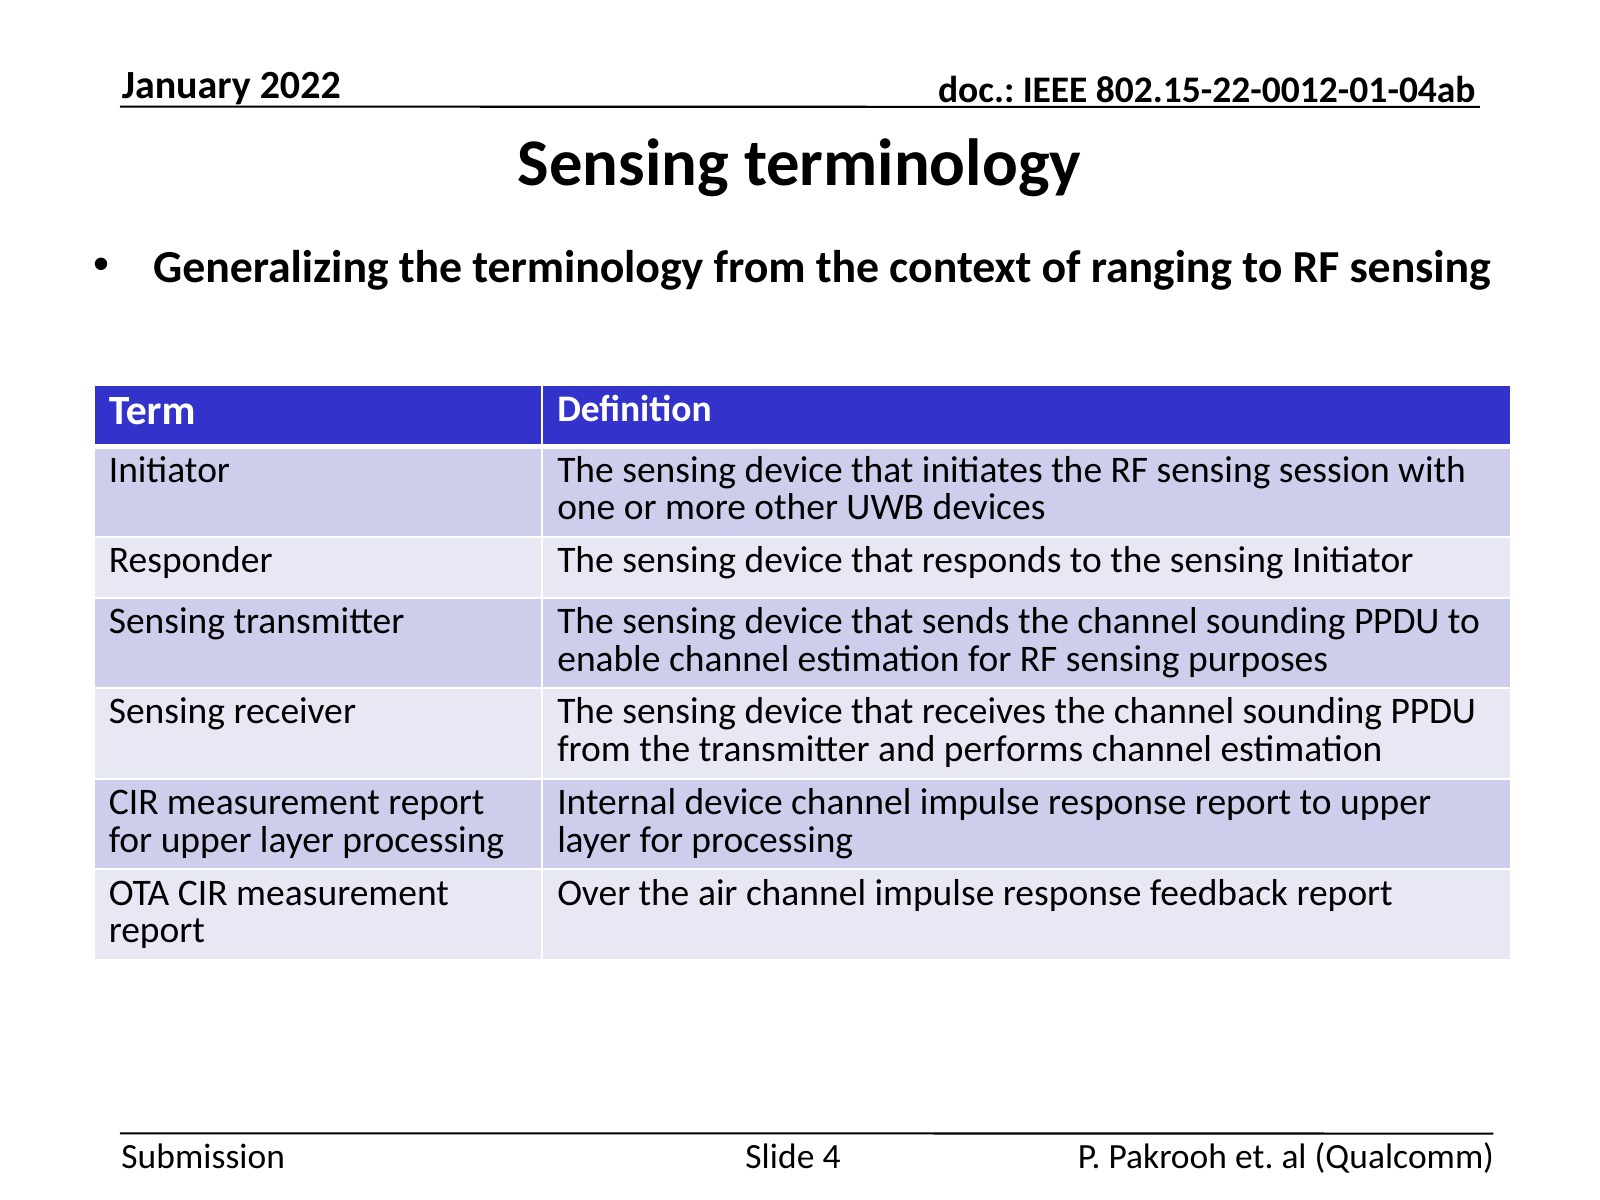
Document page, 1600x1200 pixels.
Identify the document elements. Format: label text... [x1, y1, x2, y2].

table_cell The sensing device that sends the channel sounding PPDU to enable channel estimation for RF sensing purposes [543, 599, 1510, 687]
title Sensing terminology [119, 104, 1481, 213]
table_cell Over the air channel impulse response feedback report [543, 870, 1510, 959]
table_cell OTA CIR measurement report [95, 870, 541, 959]
table_cell CIR measurement report for upper layer processing [95, 780, 541, 868]
list Generalizing the terminology from the context of ranging to RF sensing [77, 228, 1528, 300]
slide_number Slide 4 [733, 1132, 854, 1197]
table_cell Sensing receiver [95, 689, 541, 778]
table_cell Responder [95, 538, 541, 597]
table_header Definition [543, 386, 1510, 444]
footer P. Pakrooh et. al (Qualcomm) [937, 1132, 1495, 1174]
table_cell The sensing device that receives the channel sounding PPDU from the transmitter and performs channel estimation [543, 689, 1510, 778]
table_cell Internal device channel impulse response report to upper layer for processing [543, 780, 1510, 868]
table_cell The sensing device that initiates the RF sensing session with one or more other UWB devices [543, 449, 1510, 536]
table_header Term [95, 386, 541, 444]
table_cell The sensing device that responds to the sensing Initiator [543, 538, 1510, 597]
table_cell Initiator [95, 449, 541, 536]
table_cell Sensing transmitter [95, 599, 541, 687]
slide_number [121, 58, 451, 107]
